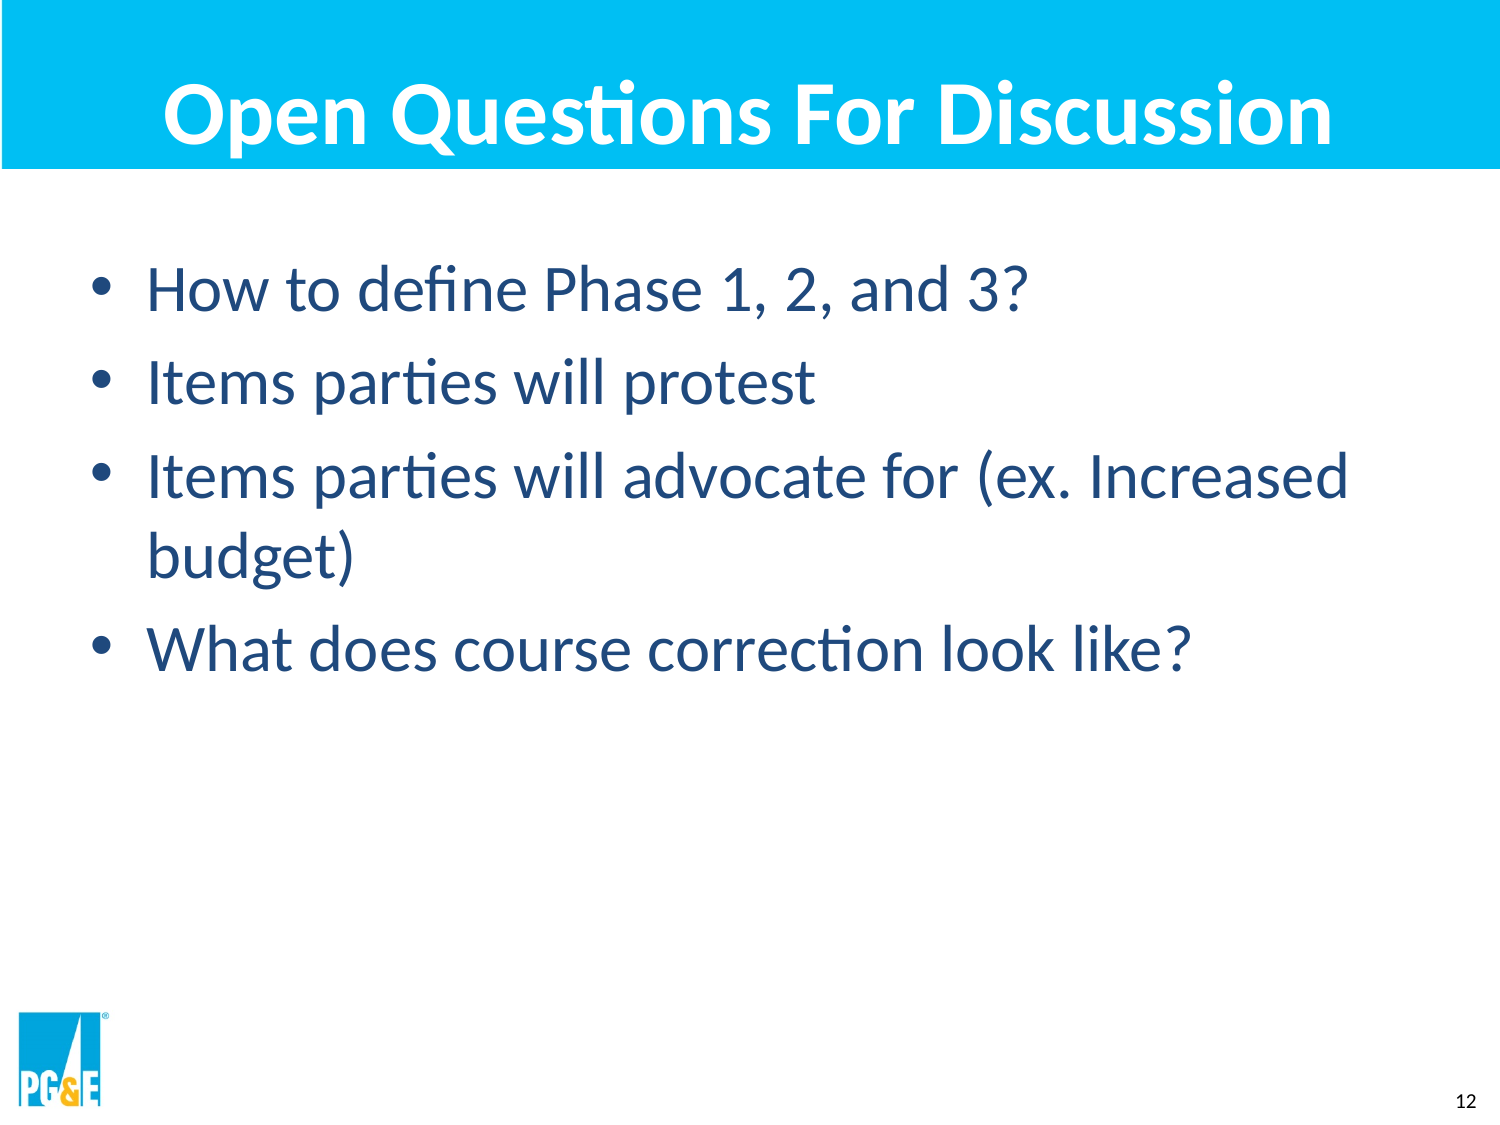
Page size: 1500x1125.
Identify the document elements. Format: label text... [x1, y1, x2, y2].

title Open Questions For Discussion [75, 45, 1425, 169]
list How to define Phase 1, 2, and 3? Items parties will protest Items parties will advocate for (ex. Increased budget) What does course correction look like? [75, 237, 1425, 980]
picture [0, 992, 124, 1125]
